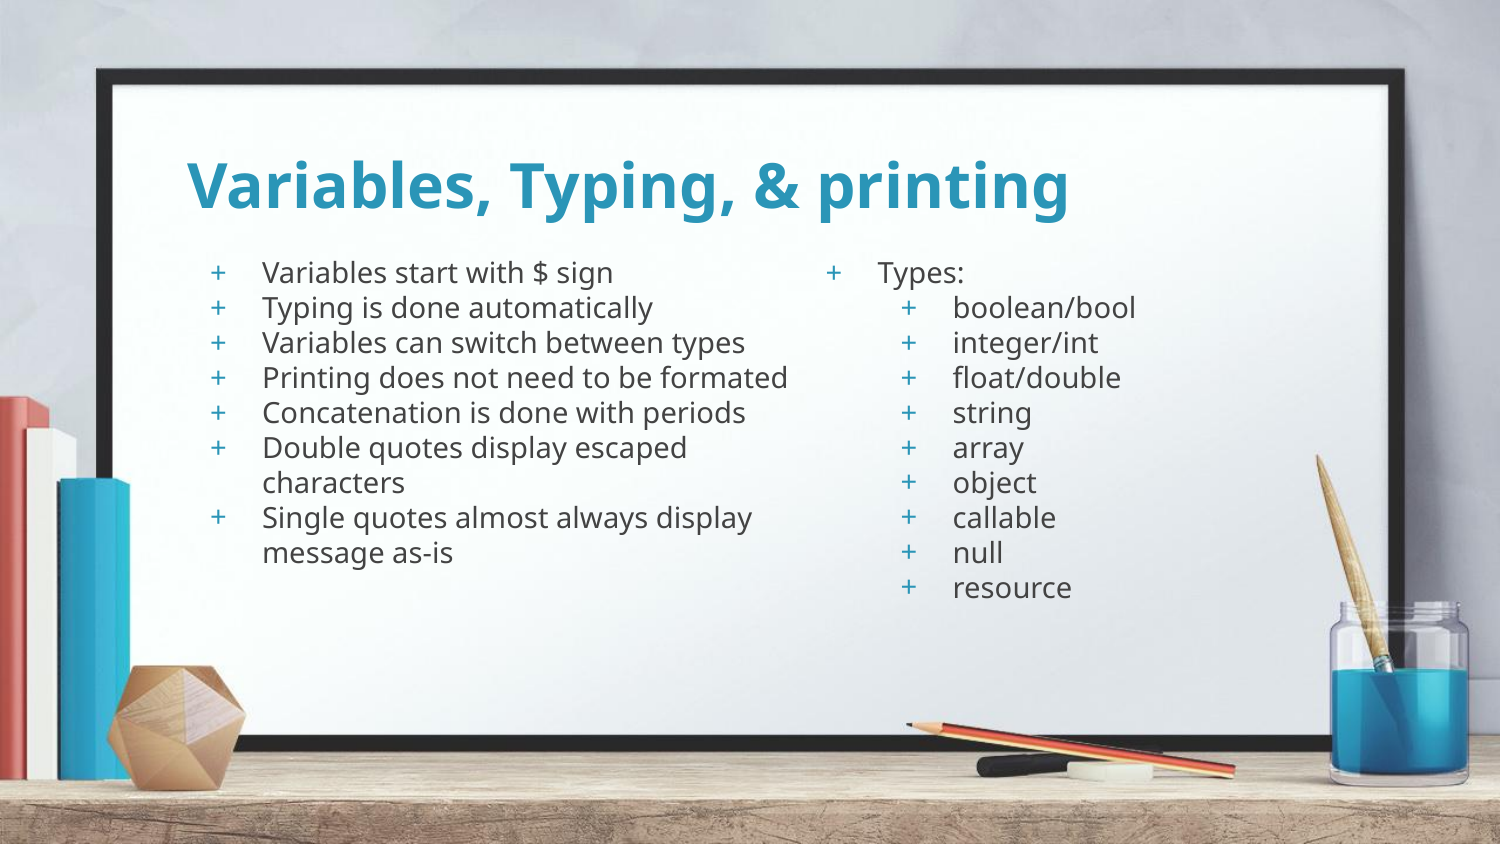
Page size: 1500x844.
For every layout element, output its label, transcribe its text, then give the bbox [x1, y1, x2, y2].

picture [0, 0, 1500, 844]
list Types: boolean/bool integer/int float/double string array object callable null resource [787, 239, 1324, 691]
title Variables, Typing, & printing [172, 130, 1324, 239]
list Variables start with $ sign Typing is done automatically Variables can switch between types Printing does not need to be formated Concatenation is done with periods Double quotes display escaped characters Single quotes almost always display message as-is [172, 239, 787, 691]
